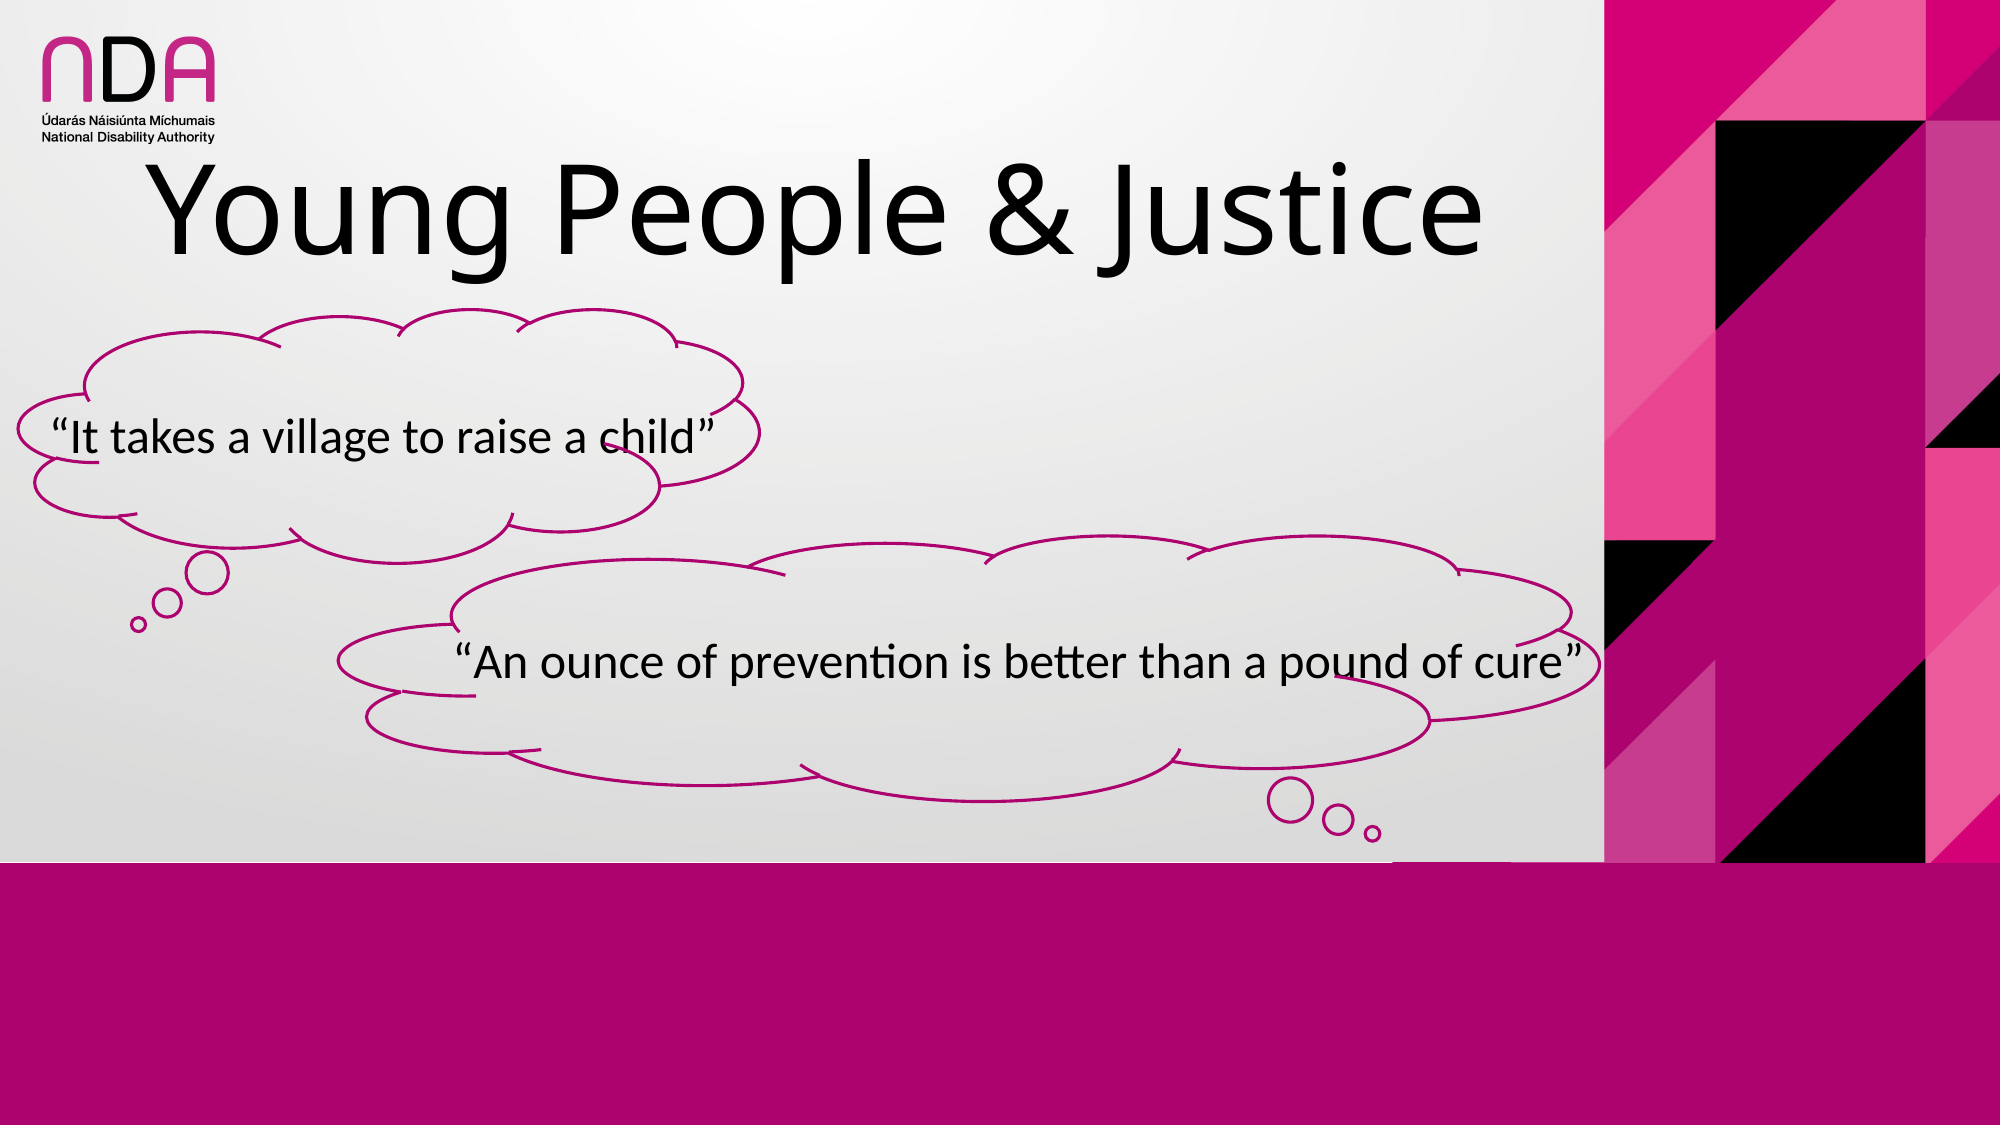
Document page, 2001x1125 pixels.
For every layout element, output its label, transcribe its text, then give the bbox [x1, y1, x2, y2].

picture [0, 0, 2000, 1125]
text_box [16, 308, 761, 565]
text_box [152, 587, 183, 619]
title Young People & Justice [33, 133, 1599, 290]
text_box [1322, 803, 1355, 836]
text_box [130, 616, 147, 633]
text_box [1364, 825, 1381, 843]
subtitle “It takes a village to raise a child” “An ounce of prevention is better than a pound of cure” [33, 322, 1599, 831]
text_box [1267, 776, 1314, 824]
text_box [337, 534, 1601, 803]
text_box [184, 550, 230, 595]
